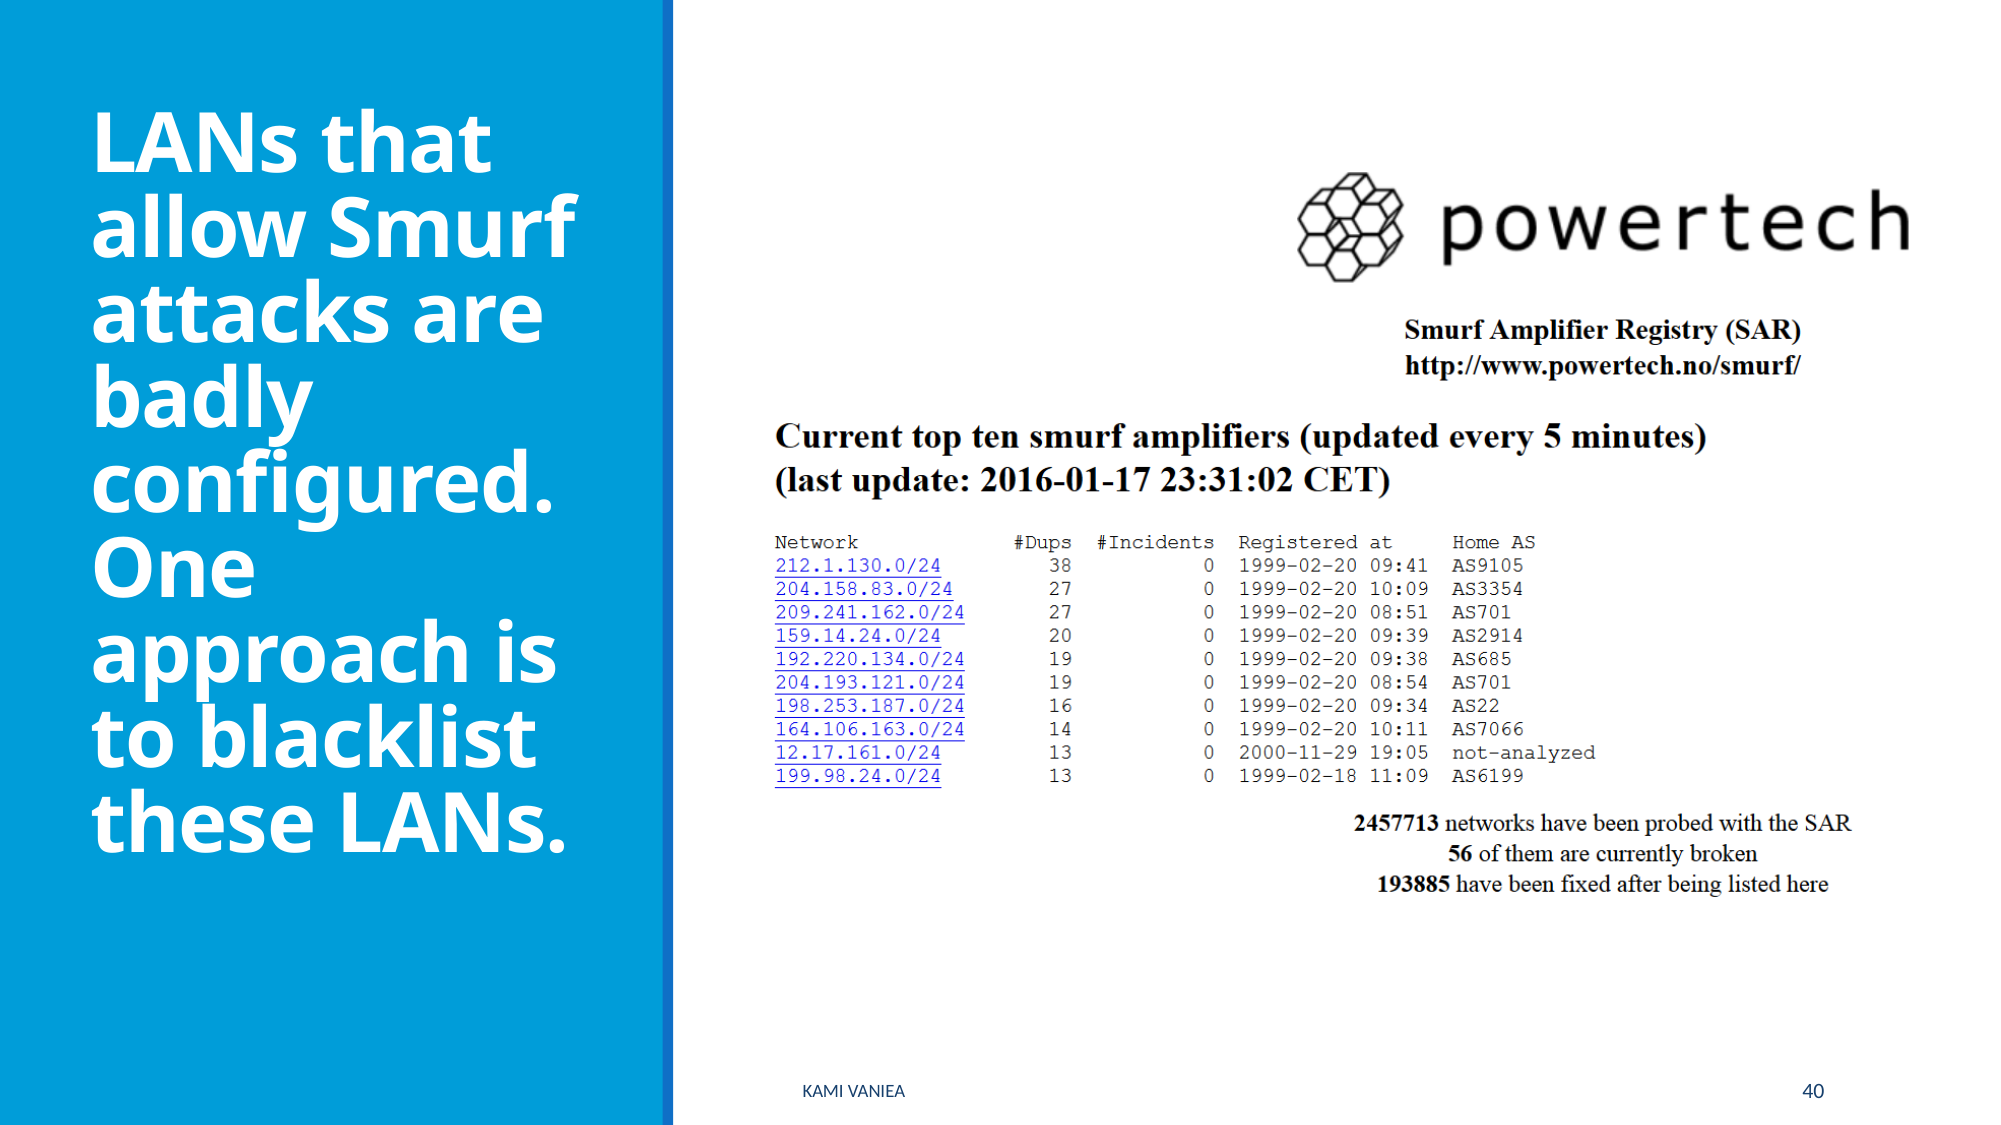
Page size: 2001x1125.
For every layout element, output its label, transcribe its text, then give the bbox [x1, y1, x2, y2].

title LANs that allow Smurf attacks are badly configured. One approach is to blacklist these LANs. [75, 97, 600, 1014]
picture [720, 162, 2000, 904]
slide_number 40 [1624, 1059, 1840, 1120]
footer Kami Vaniea [787, 1059, 1550, 1120]
